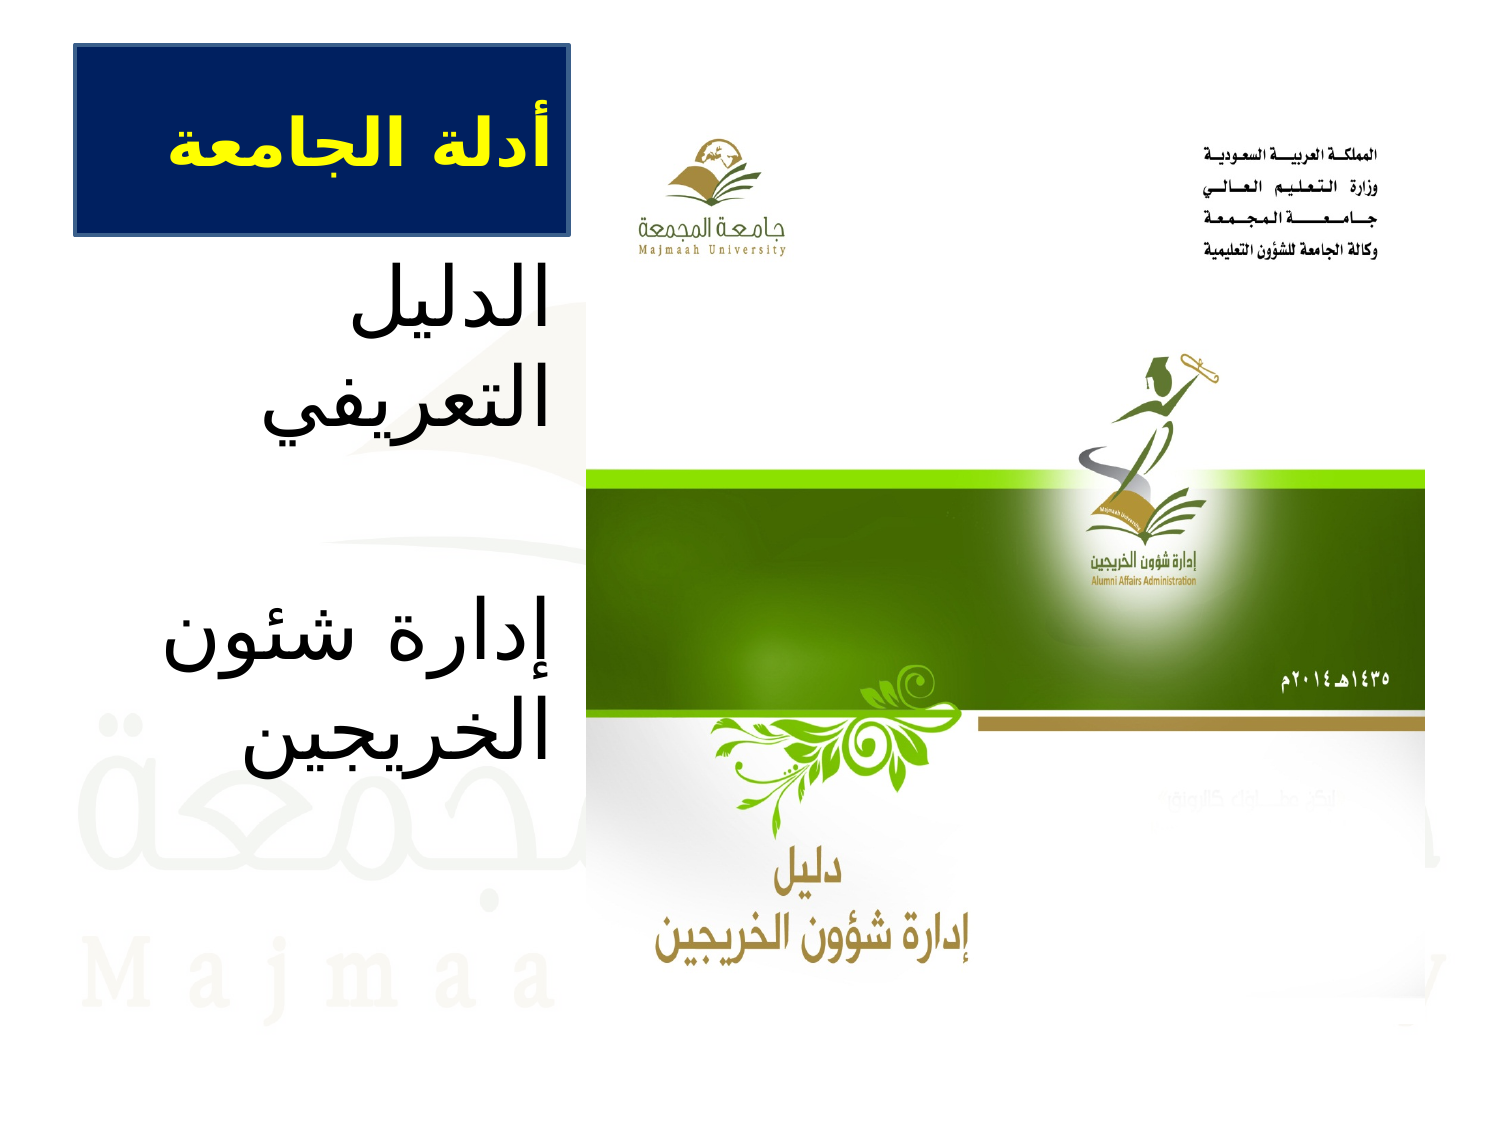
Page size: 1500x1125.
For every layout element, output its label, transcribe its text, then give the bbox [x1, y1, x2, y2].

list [586, 54, 1426, 1024]
title أدلة الجامعة [73, 43, 571, 237]
list الدليل التعريفي إدارة شئون الخريجين [75, 235, 569, 1005]
